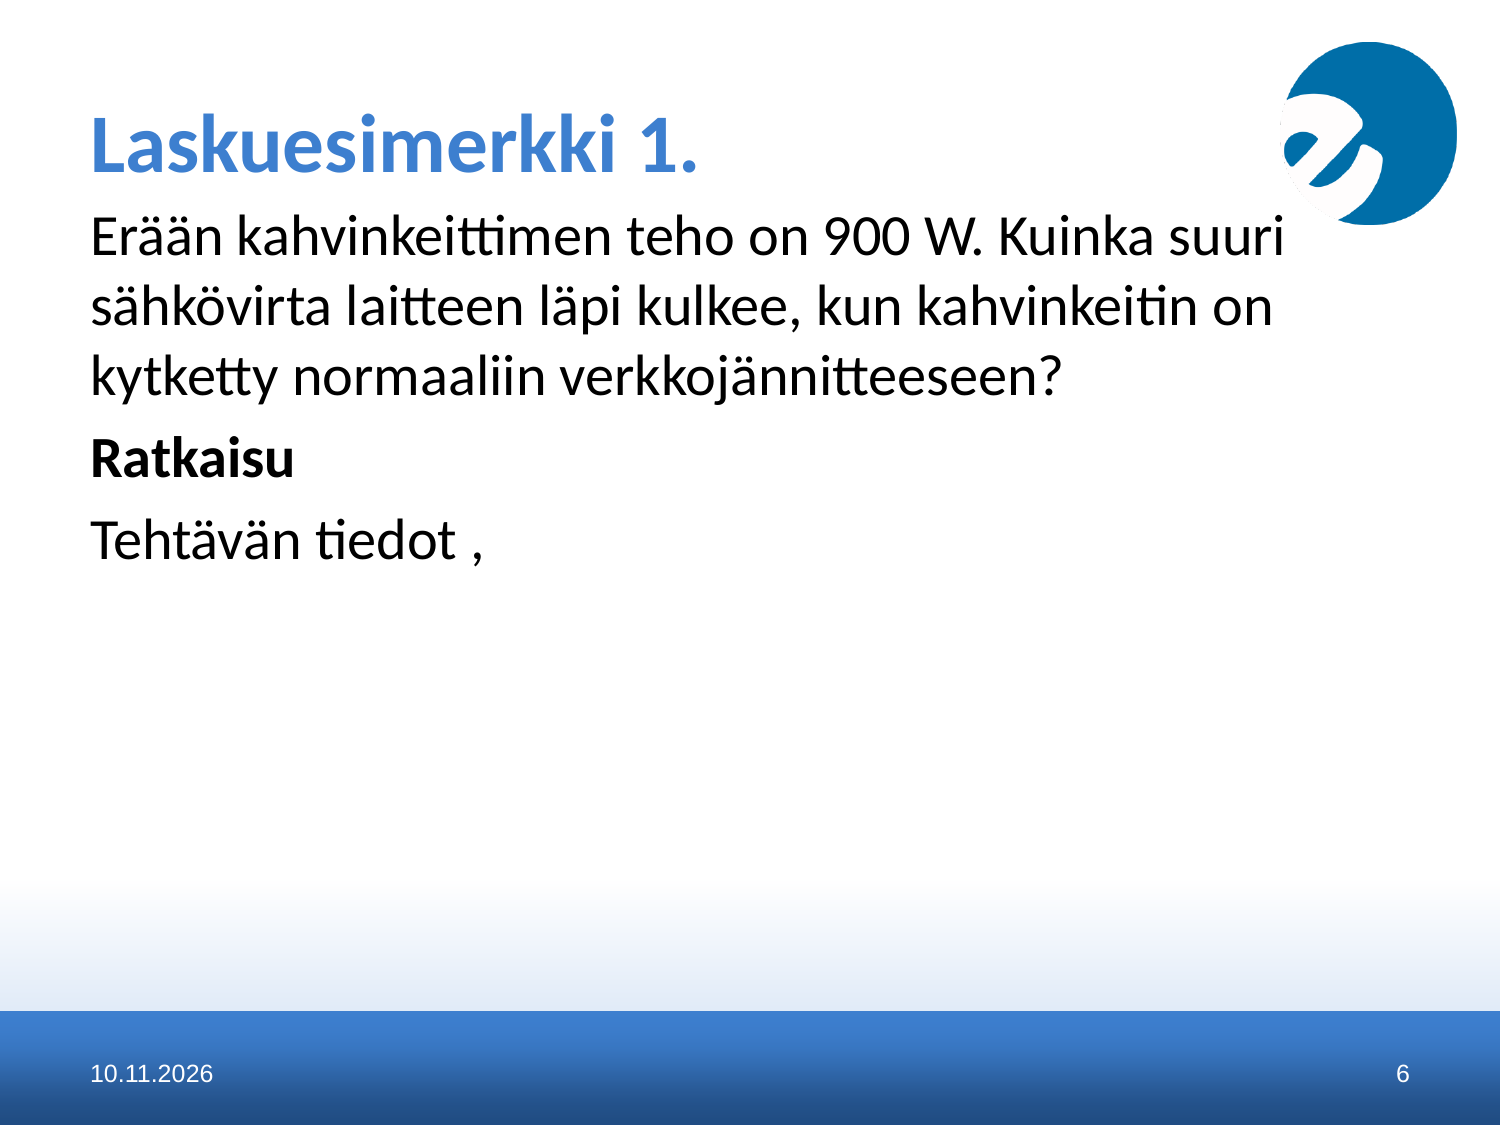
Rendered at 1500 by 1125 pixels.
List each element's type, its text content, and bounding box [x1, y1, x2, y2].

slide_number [75, 1042, 425, 1103]
picture [0, 1011, 1500, 1125]
slide_number 6 [1074, 1042, 1425, 1103]
title Laskuesimerkki 1. [75, 45, 1425, 233]
picture [1383, 42, 1459, 225]
